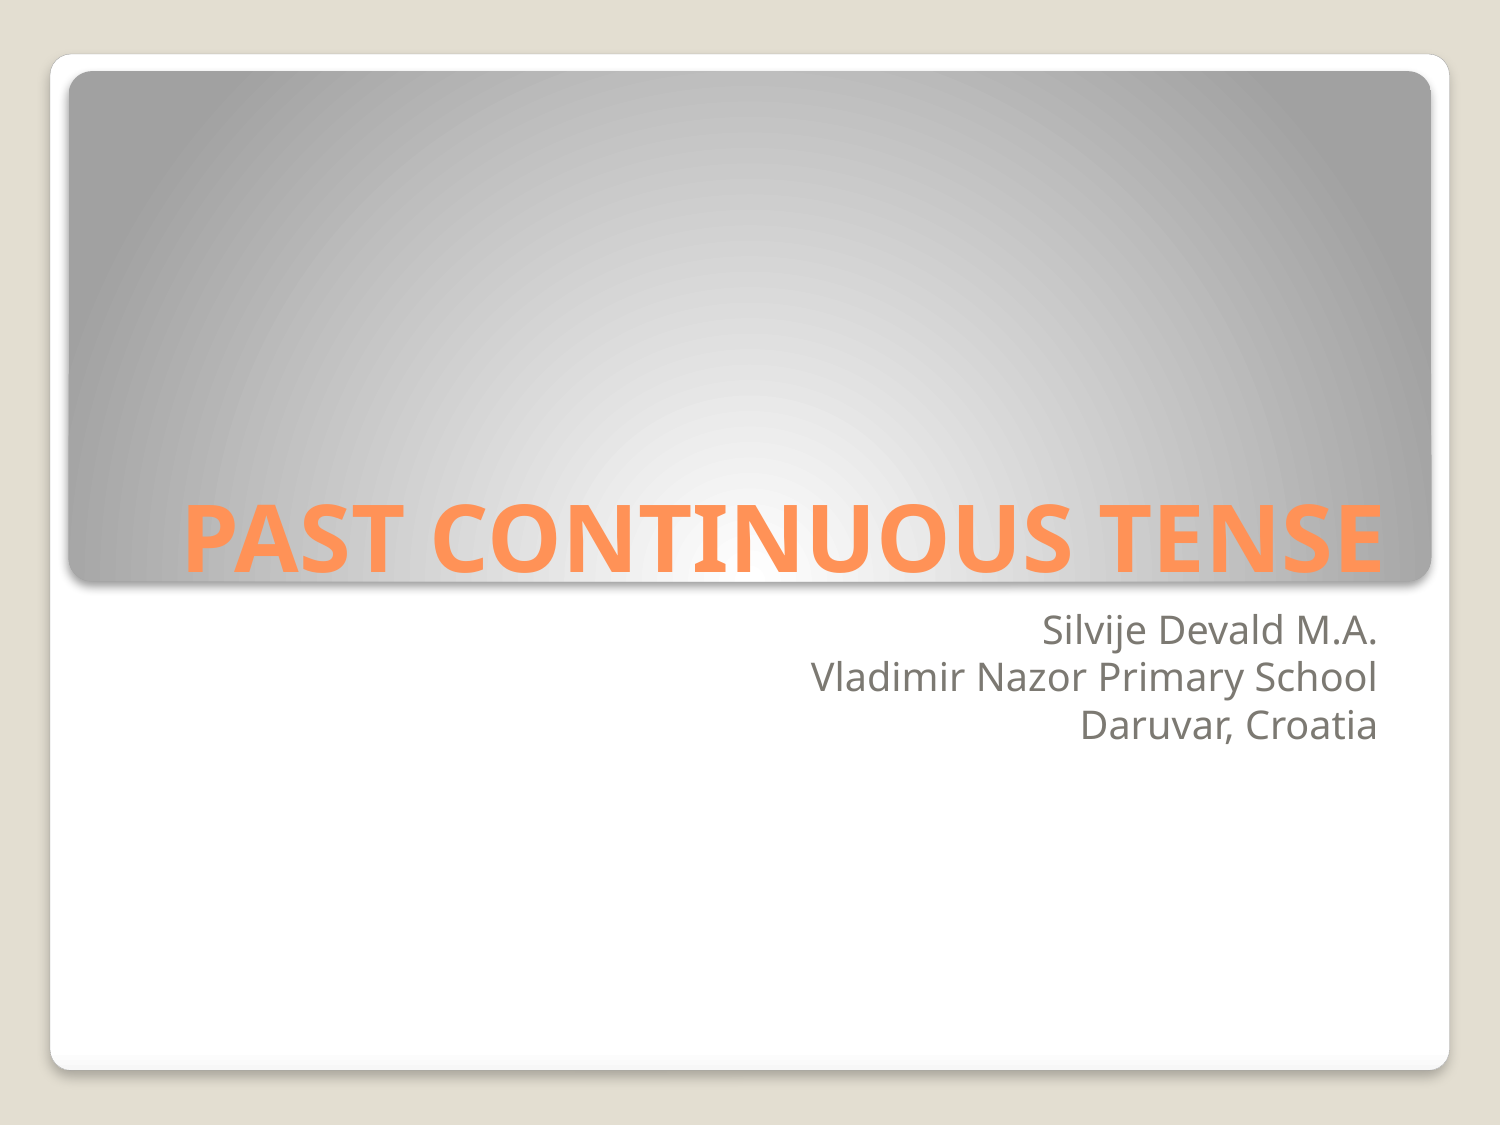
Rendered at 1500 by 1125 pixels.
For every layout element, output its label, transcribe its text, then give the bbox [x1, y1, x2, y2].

subtitle Silvije Devald M.A. Vladimir Nazor Primary School Daruvar, Croatia [118, 604, 1394, 755]
title PAST CONTINUOUS TENSE [118, 298, 1394, 599]
